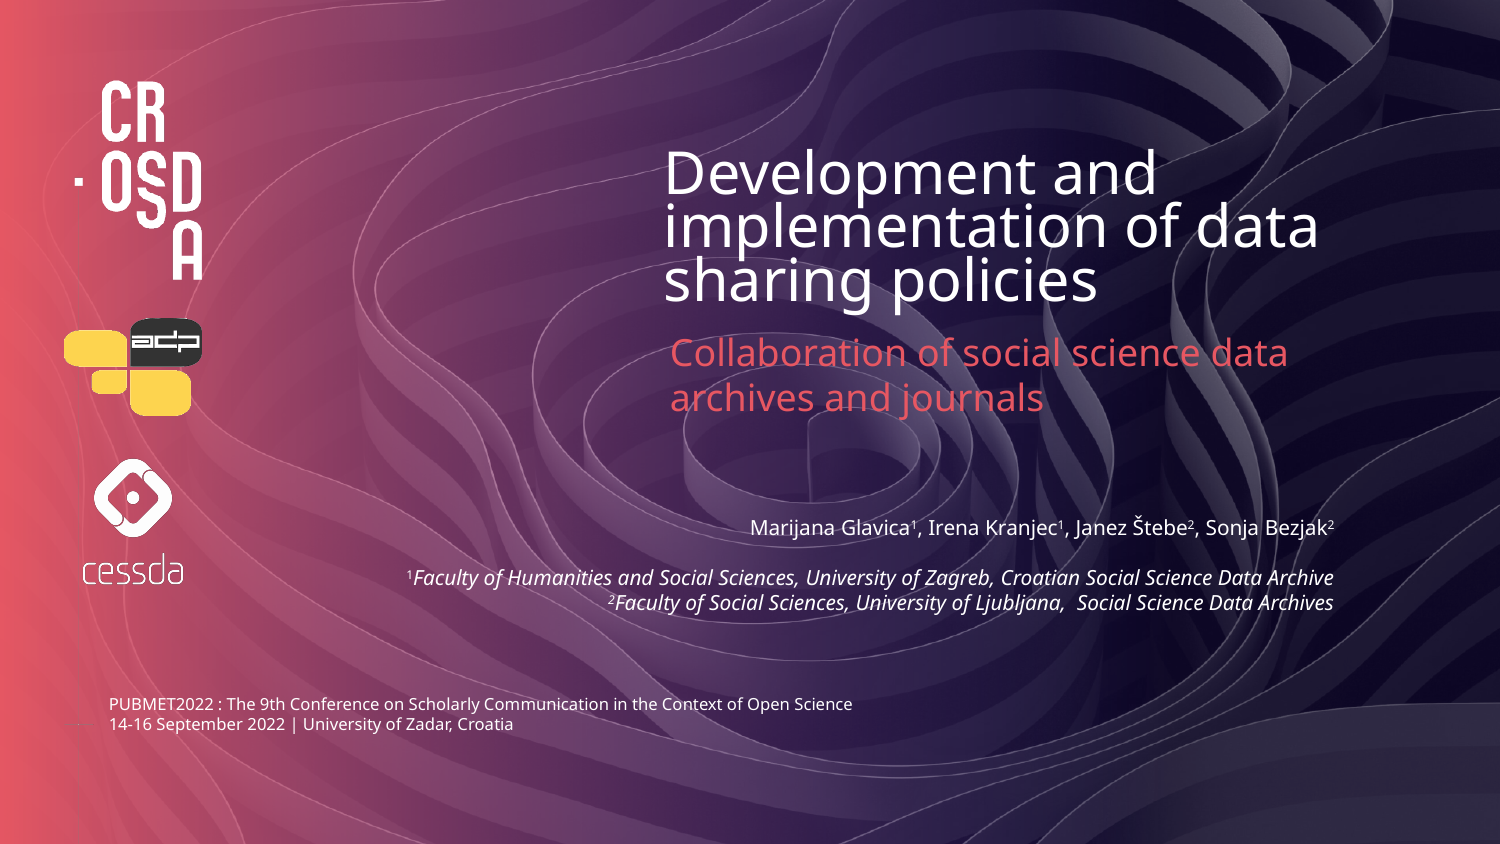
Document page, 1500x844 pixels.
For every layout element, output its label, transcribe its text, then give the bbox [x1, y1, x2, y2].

title PUBMET2022 : The 9th Conference on Scholarly Communication in the Context of Open Science 14-16 September 2022 | University of Zadar, Croatia [206, 696, 1256, 749]
text_box Marijana Glavica1, Irena Kranjec1, Janez Štebe2, Sonja Bezjak2 1Faculty of Humanities and Social Sciences, University of Zagreb, Croatian Social Science Data Archive 2Faculty of Social Sciences, University of Ljubljana, Social Science Data Archives [281, 499, 1350, 630]
title Development and implementation of data sharing policies [648, 83, 1470, 327]
picture [0, 0, 1500, 844]
title Collaboration of social science data archives and journals [655, 329, 1350, 434]
